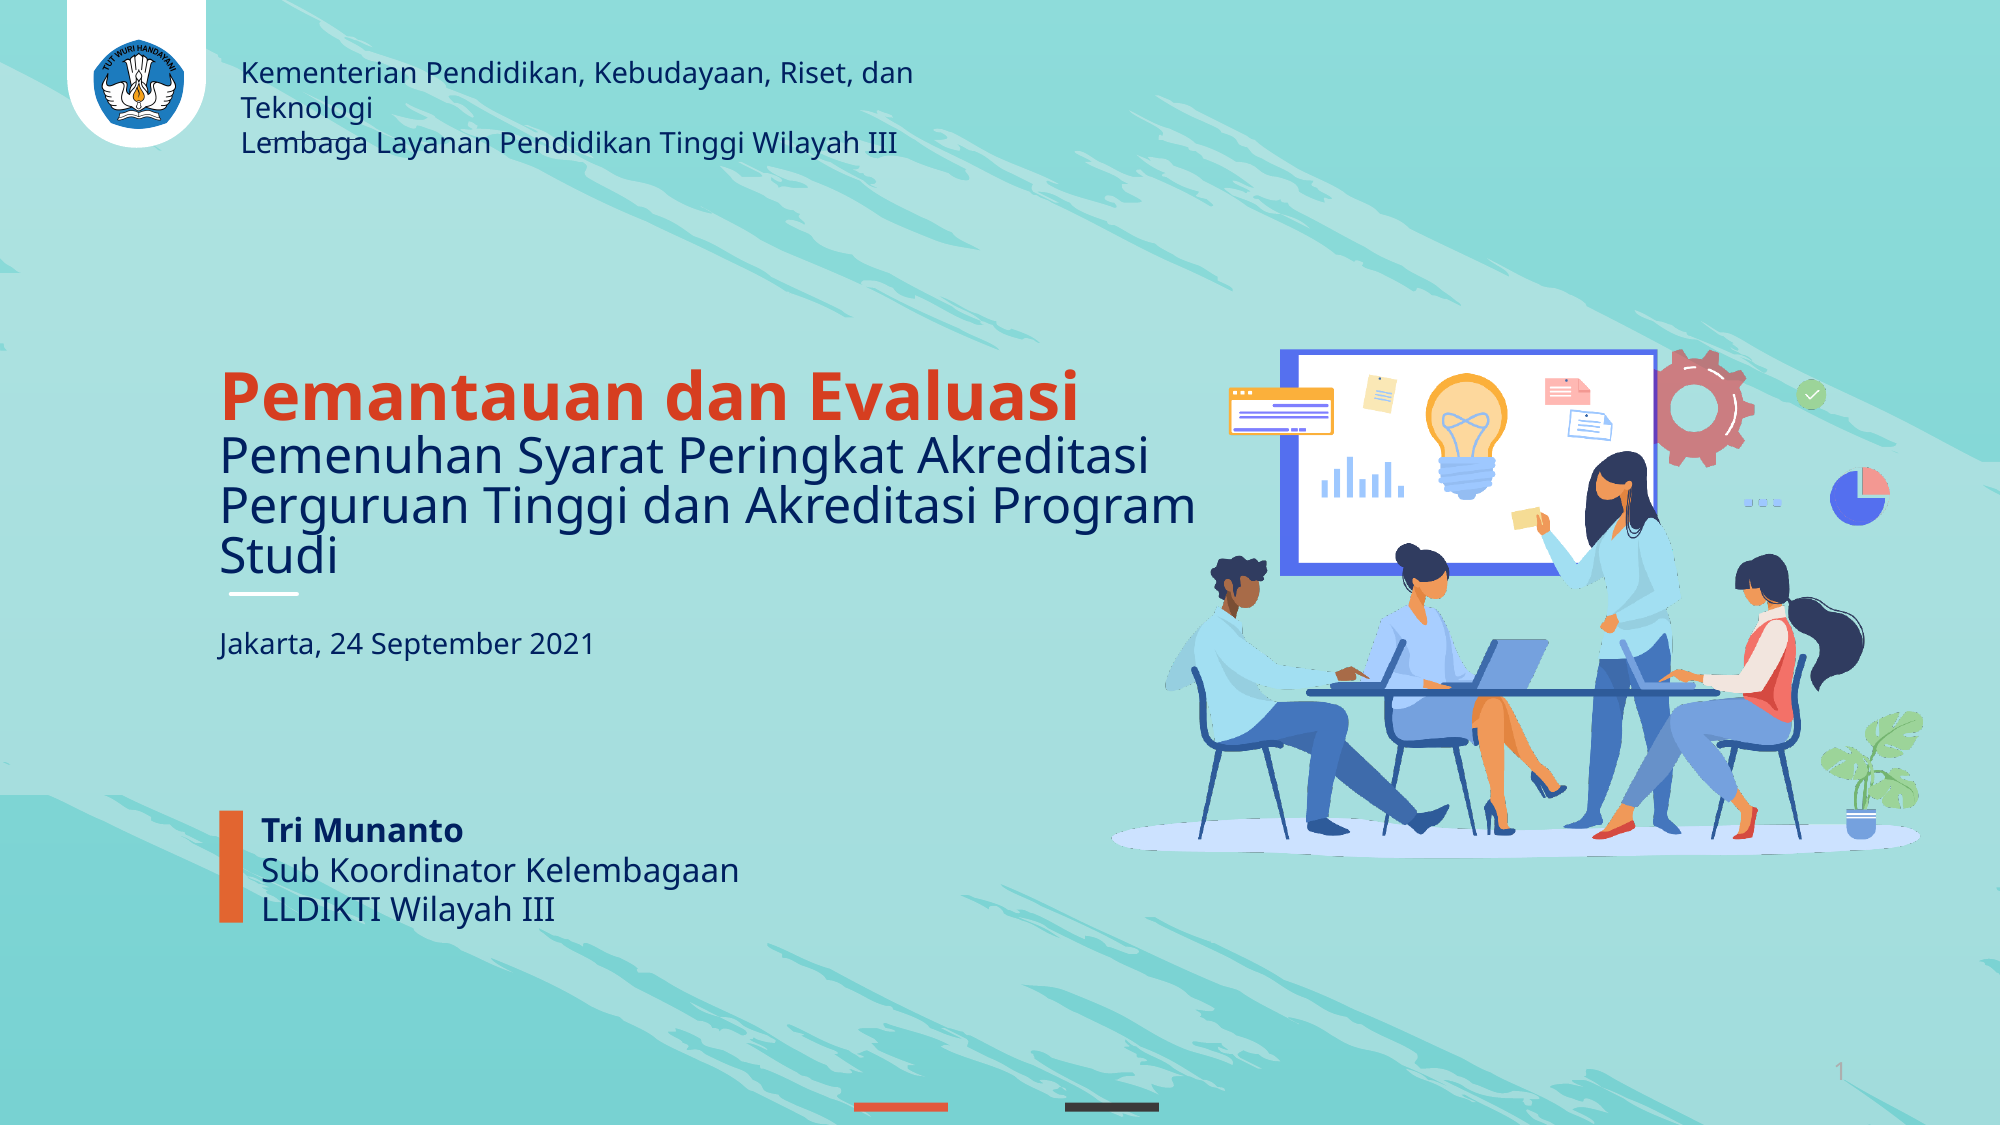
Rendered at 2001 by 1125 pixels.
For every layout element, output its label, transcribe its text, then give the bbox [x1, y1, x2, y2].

text_box Pemantauan dan Evaluasi Pemenuhan Syarat Peringkat Akreditasi Perguruan Tinggi dan Akreditasi Program Studi [219, 350, 1100, 612]
text_box Tri Munanto Sub Koordinator Kelembagaan LLDIKTI Wilayah III [261, 808, 911, 902]
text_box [67, 0, 1010, 148]
text_box Jakarta, 24 September 2021 [219, 625, 928, 719]
picture [1100, 340, 1953, 876]
text_box [0, 62, 2000, 1125]
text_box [854, 1102, 1159, 1112]
slide_number 1 [1412, 1042, 1863, 1103]
text_box [218, 810, 244, 924]
